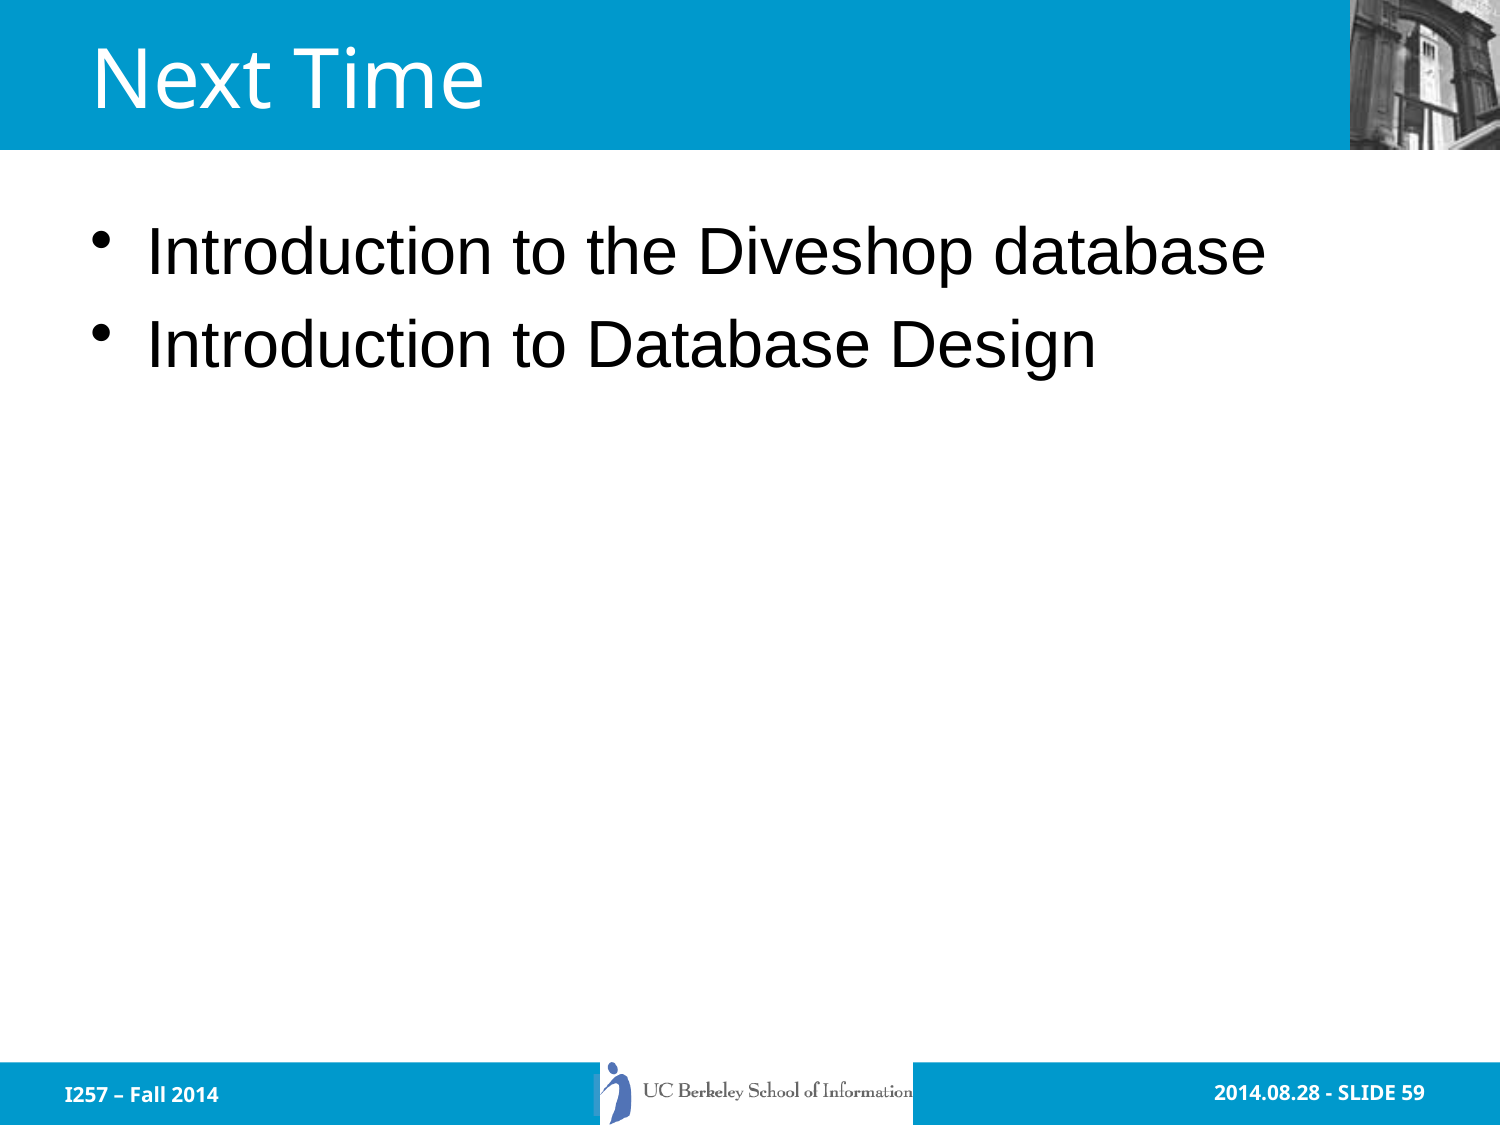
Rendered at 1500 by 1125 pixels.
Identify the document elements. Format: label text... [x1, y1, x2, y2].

picture [594, 1062, 912, 1125]
picture [1351, 0, 1500, 150]
title Next Time [75, 0, 1350, 150]
list Introduction to the Diveshop database Introduction to Database Design [75, 200, 1425, 1013]
